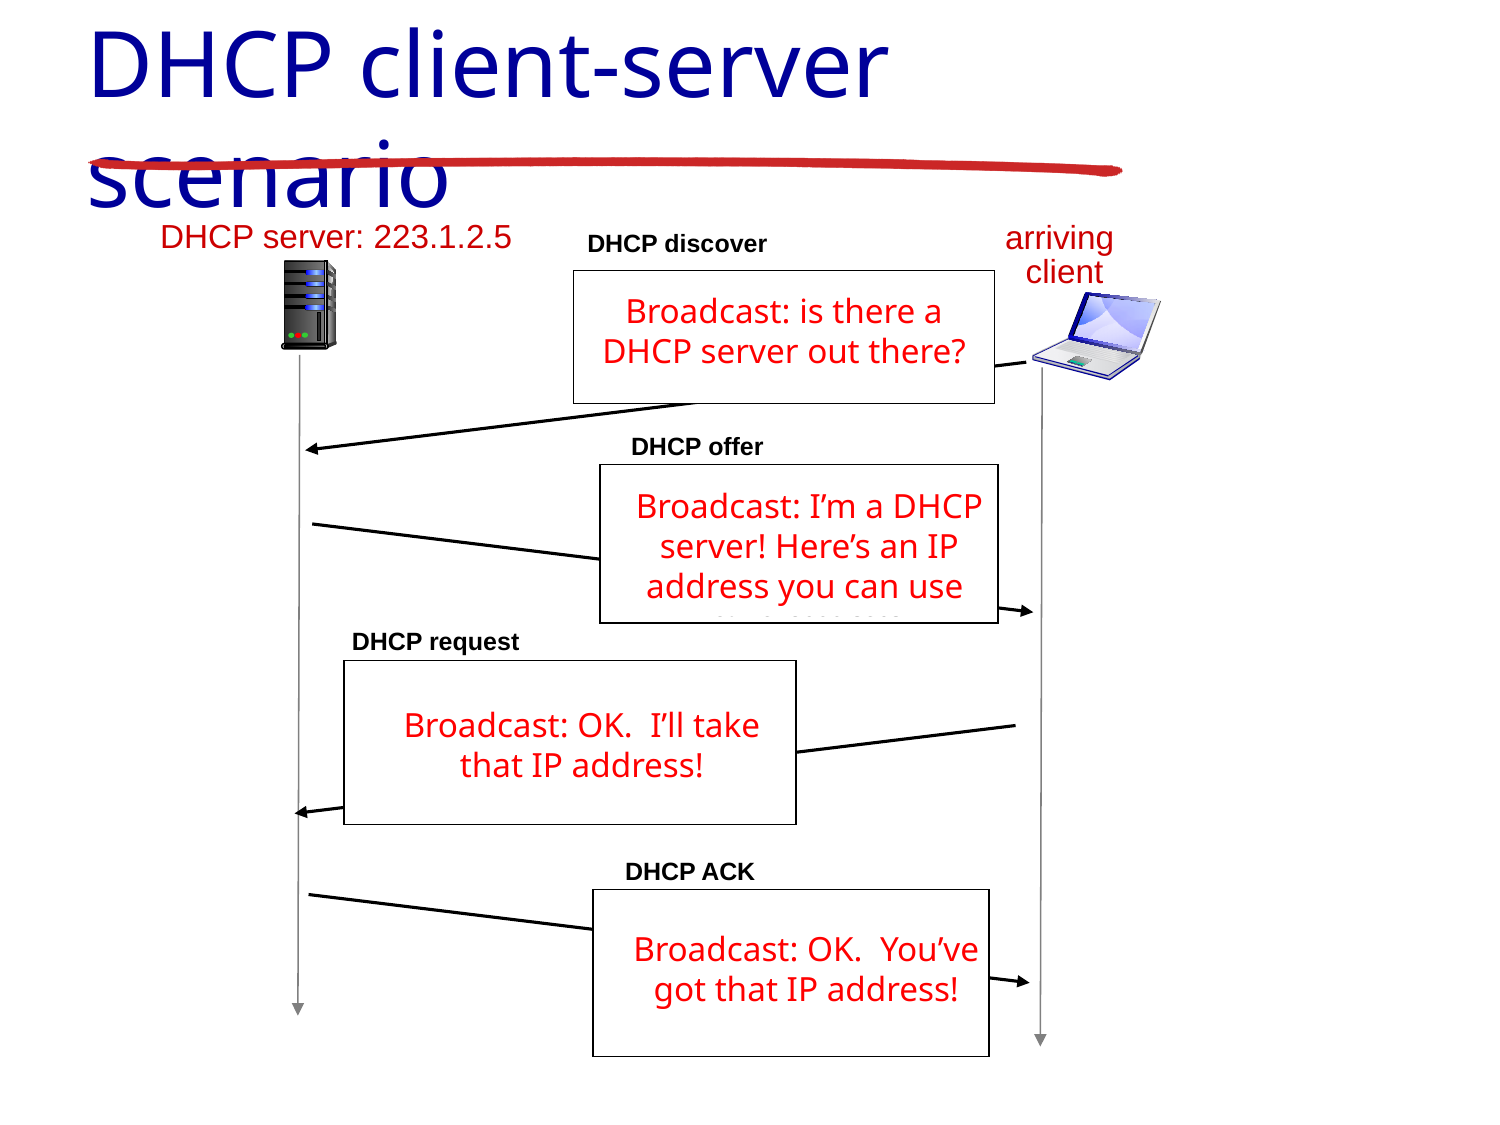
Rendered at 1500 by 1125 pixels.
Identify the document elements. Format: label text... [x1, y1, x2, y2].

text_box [576, 847, 990, 1057]
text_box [322, 617, 797, 825]
text_box DHCP server: 223.1.2.5 [145, 208, 528, 263]
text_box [304, 220, 1027, 451]
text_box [574, 272, 992, 394]
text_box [1032, 291, 1162, 383]
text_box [281, 260, 337, 350]
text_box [584, 422, 999, 616]
text_box [294, 805, 317, 819]
picture [84, 152, 1135, 182]
title DHCP client-server scenario [71, 41, 1192, 190]
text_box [598, 896, 1015, 1043]
text_box [291, 816, 305, 1016]
text_box [1023, 605, 1034, 616]
text_box arriving client [990, 215, 1130, 290]
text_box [374, 671, 790, 818]
text_box [1034, 391, 1047, 1047]
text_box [601, 470, 1018, 617]
text_box [1019, 975, 1030, 987]
